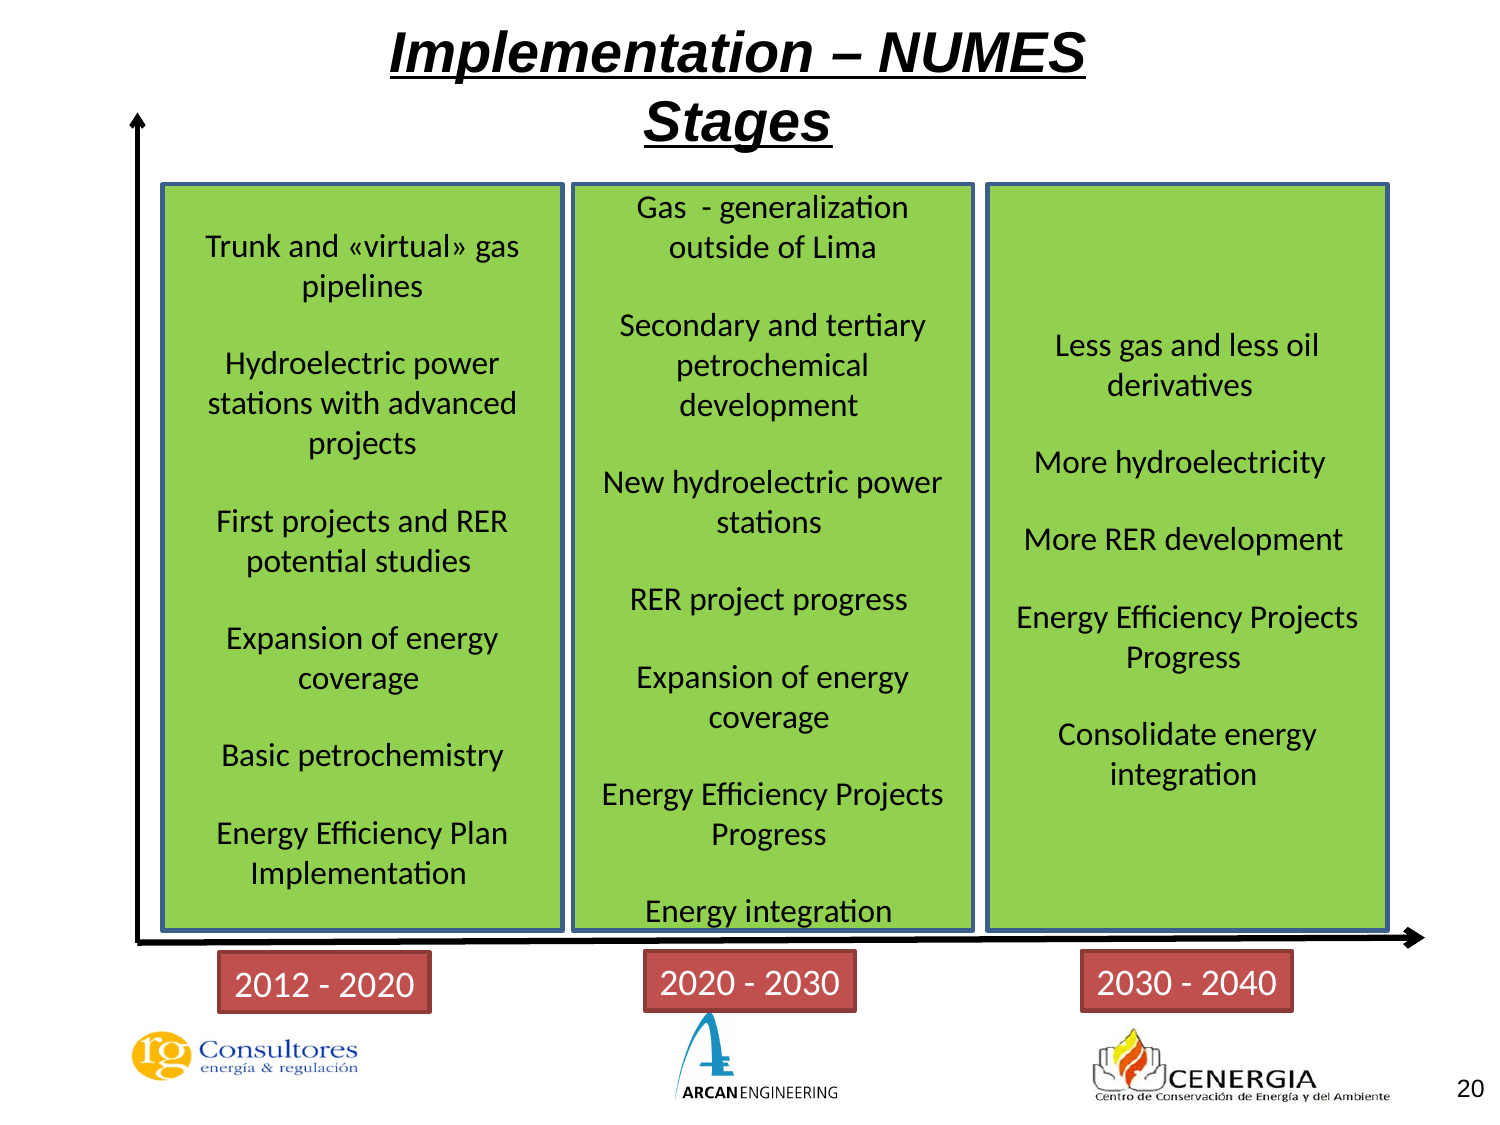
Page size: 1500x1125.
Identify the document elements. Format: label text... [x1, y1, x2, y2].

picture [125, 1024, 369, 1089]
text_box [137, 112, 1426, 1014]
picture [1087, 1024, 1394, 1106]
title Implementation – NUMES Stages [64, 7, 1412, 161]
slide_number 20 [1187, 1050, 1500, 1125]
